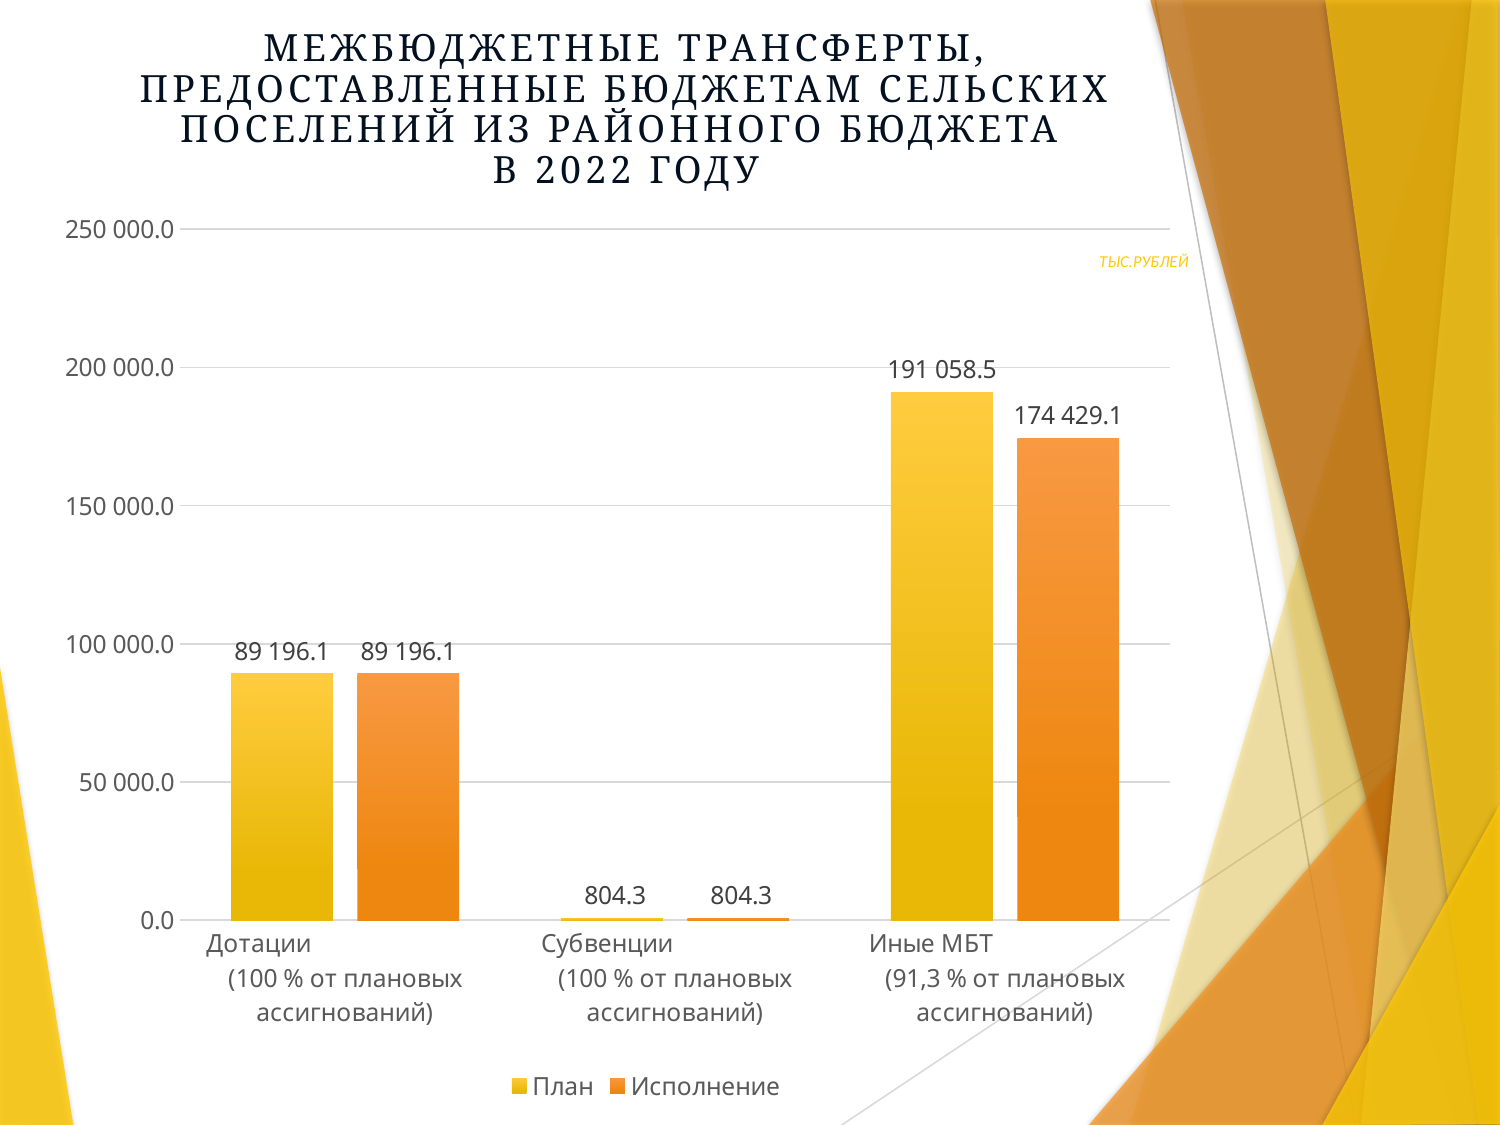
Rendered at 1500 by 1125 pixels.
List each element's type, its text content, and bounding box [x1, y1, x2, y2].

text_box Межбюджетные трансферты, предоставленные бюджетам сельских поселений из районного бюджета в 2022 году [17, 22, 1235, 197]
chart [64, 207, 1212, 1110]
